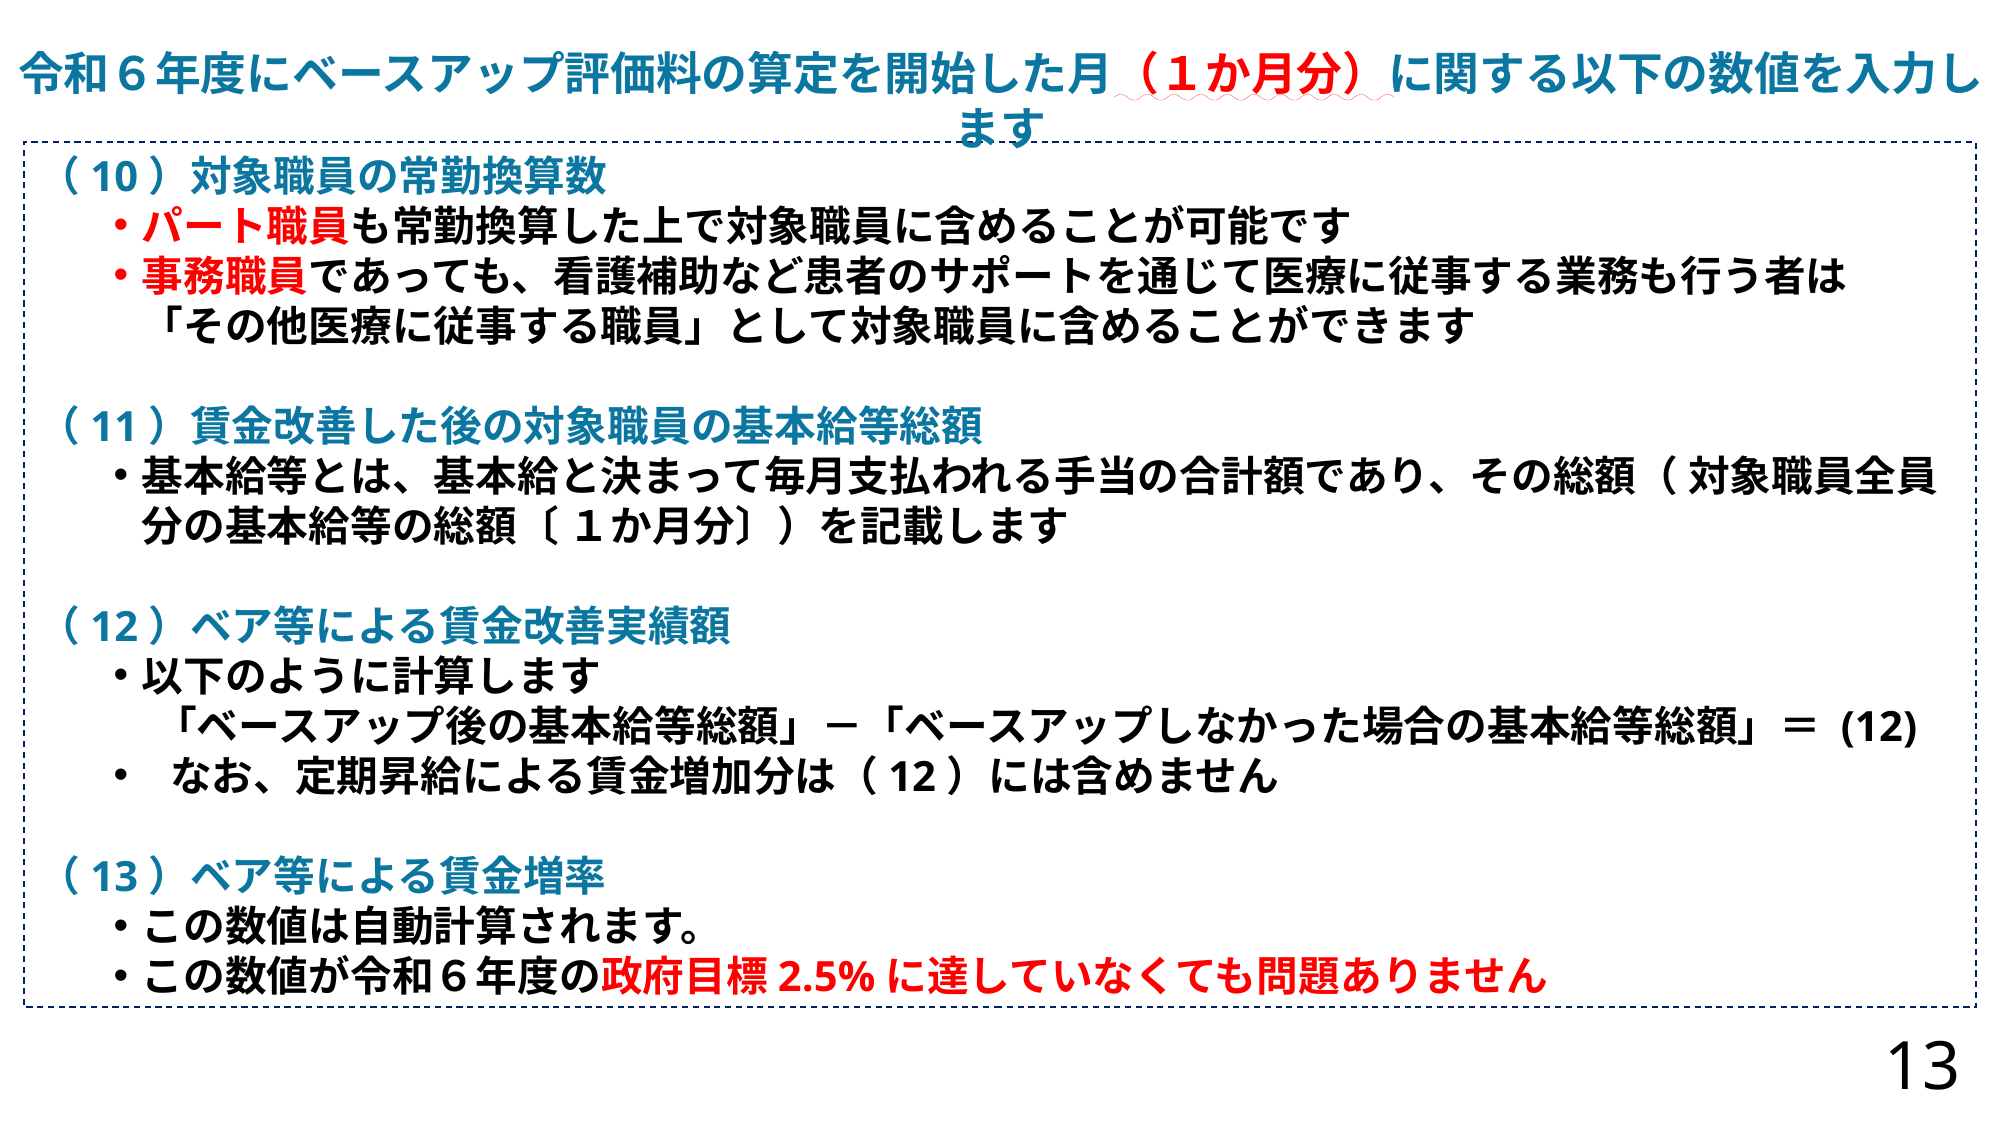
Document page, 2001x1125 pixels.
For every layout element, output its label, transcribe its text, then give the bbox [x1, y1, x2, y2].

text_box （10）対象職員の常勤換算数 パート職員も常勤換算した上で対象職員に含めることが可能です 事務職員であっても、看護補助など患者のサポートを通じて医療に従事する業務も行う者は 「その他医療に従事する職員」として対象職員に含めることができます （11）賃金改善した後の対象職員の基本給等総額 基本給等とは、基本給と決まって毎月支払われる手当の合計額であり、その総額（ 対象職員全員分の基本給等の総額〔 １か月分〕）を記載します （12）ベア等による賃金改善実績額 以下のように計算します 「ベースアップ後の基本給等総額」－「ベースアップしなかった場合の基本給等総額」＝ (12) なお、定期昇給による賃金増加分は（12）には含めません （13）ベア等による賃金増率 この数値は自動計算されます。 この数値が令和６年度の政府目標2.5%に達していなくても問題ありません [23, 163, 1977, 1008]
text_box 13 [1626, 1015, 1977, 1094]
text_box 令和６年度にベースアップ評価料の算定を開始した月（１か月分）に関する以下の数値を入力します [1, 37, 2000, 163]
